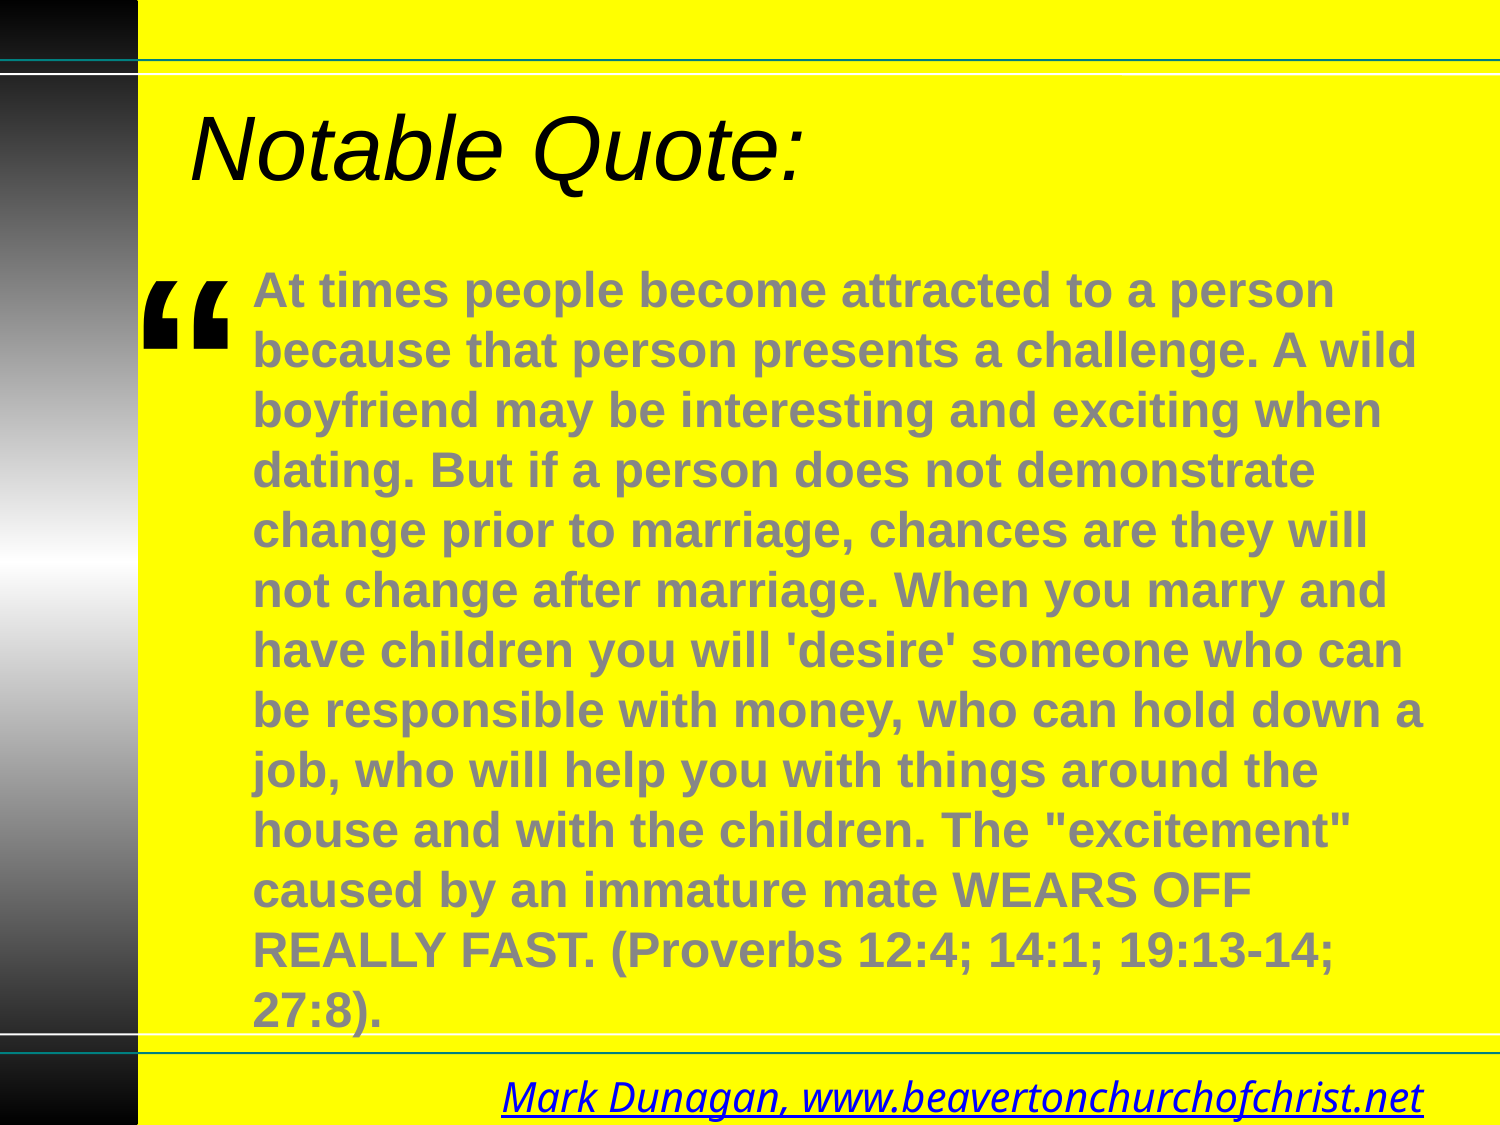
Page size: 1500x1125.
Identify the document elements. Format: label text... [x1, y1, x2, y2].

text_box At times people become attracted to a person because that person presents a challenge. A wild boyfriend may be interesting and exciting when dating. But if a person does not demonstrate change prior to marriage, chances are they will not change after marriage. When you marry and have children you will 'desire' someone who can be responsible with money, who can hold down a job, who will help you with things around the house and with the children. The "excitement" caused by an immature mate WEARS OFF REALLY FAST. (Proverbs 12:4; 14:1; 19:13-14; 27:8). [237, 249, 1450, 1045]
text_box “ [112, 199, 262, 503]
title Notable Quote: [174, 50, 1450, 238]
text_box Mark Dunagan, www.beavertonchurchofchrist.net [486, 1062, 1439, 1125]
